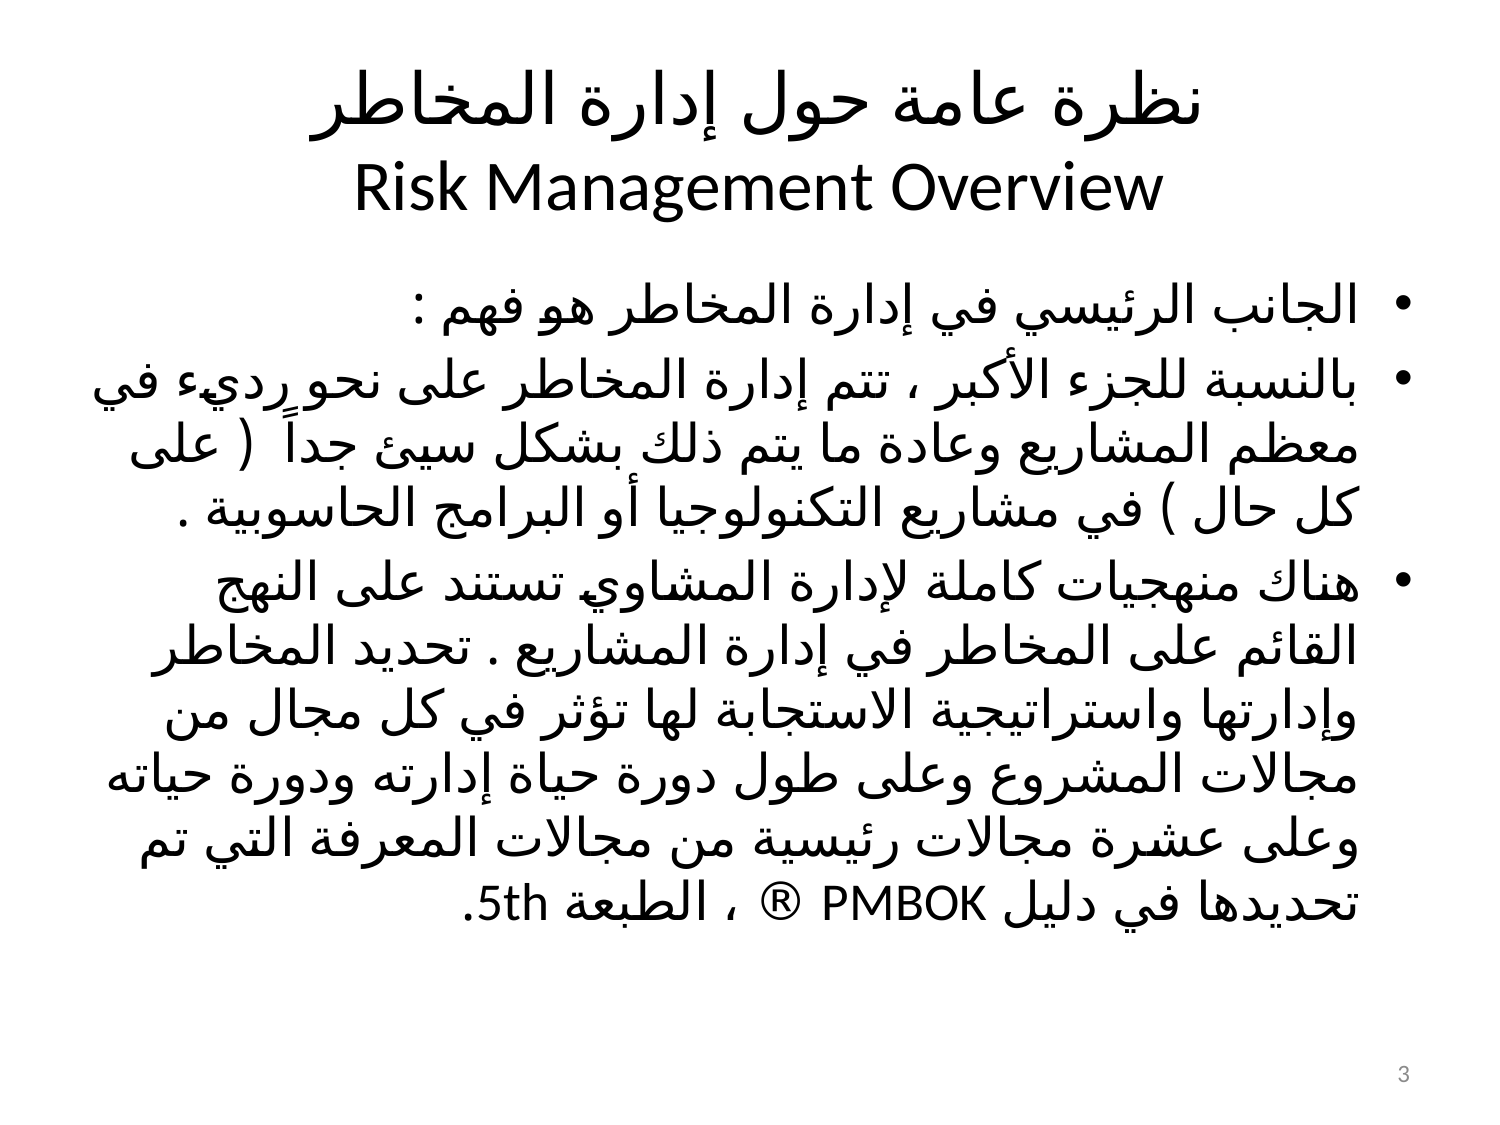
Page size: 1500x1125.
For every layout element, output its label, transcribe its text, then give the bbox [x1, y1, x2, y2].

slide_number 3 [1074, 1042, 1425, 1103]
list الجانب الرئيسي في إدارة المخاطر هو فهم : بالنسبة للجزء الأكبر ، تتم إدارة المخاطر على نحو رديء في معظم المشاريع وعادة ما يتم ذلك بشكل سيئ جداً ( على كل حال ) في مشاريع التكنولوجيا أو البرامج الحاسوبية . هناك منهجيات كاملة لإدارة المشاوي تستند على النهج القائم على المخاطر في إدارة المشاريع . تحديد المخاطر وإدارتها واستراتيجية الاستجابة لها تؤثر في كل مجال من مجالات المشروع وعلى طول دورة حياة إدارته ودورة حياته وعلى عشرة مجالات رئيسية من مجالات المعرفة التي تم تحديدها في دليل PMBOK ® ، الطبعة 5th. [75, 262, 1425, 1005]
title نظرة عامة حول إدارة المخاطر Risk Management Overview [75, 45, 1425, 233]
